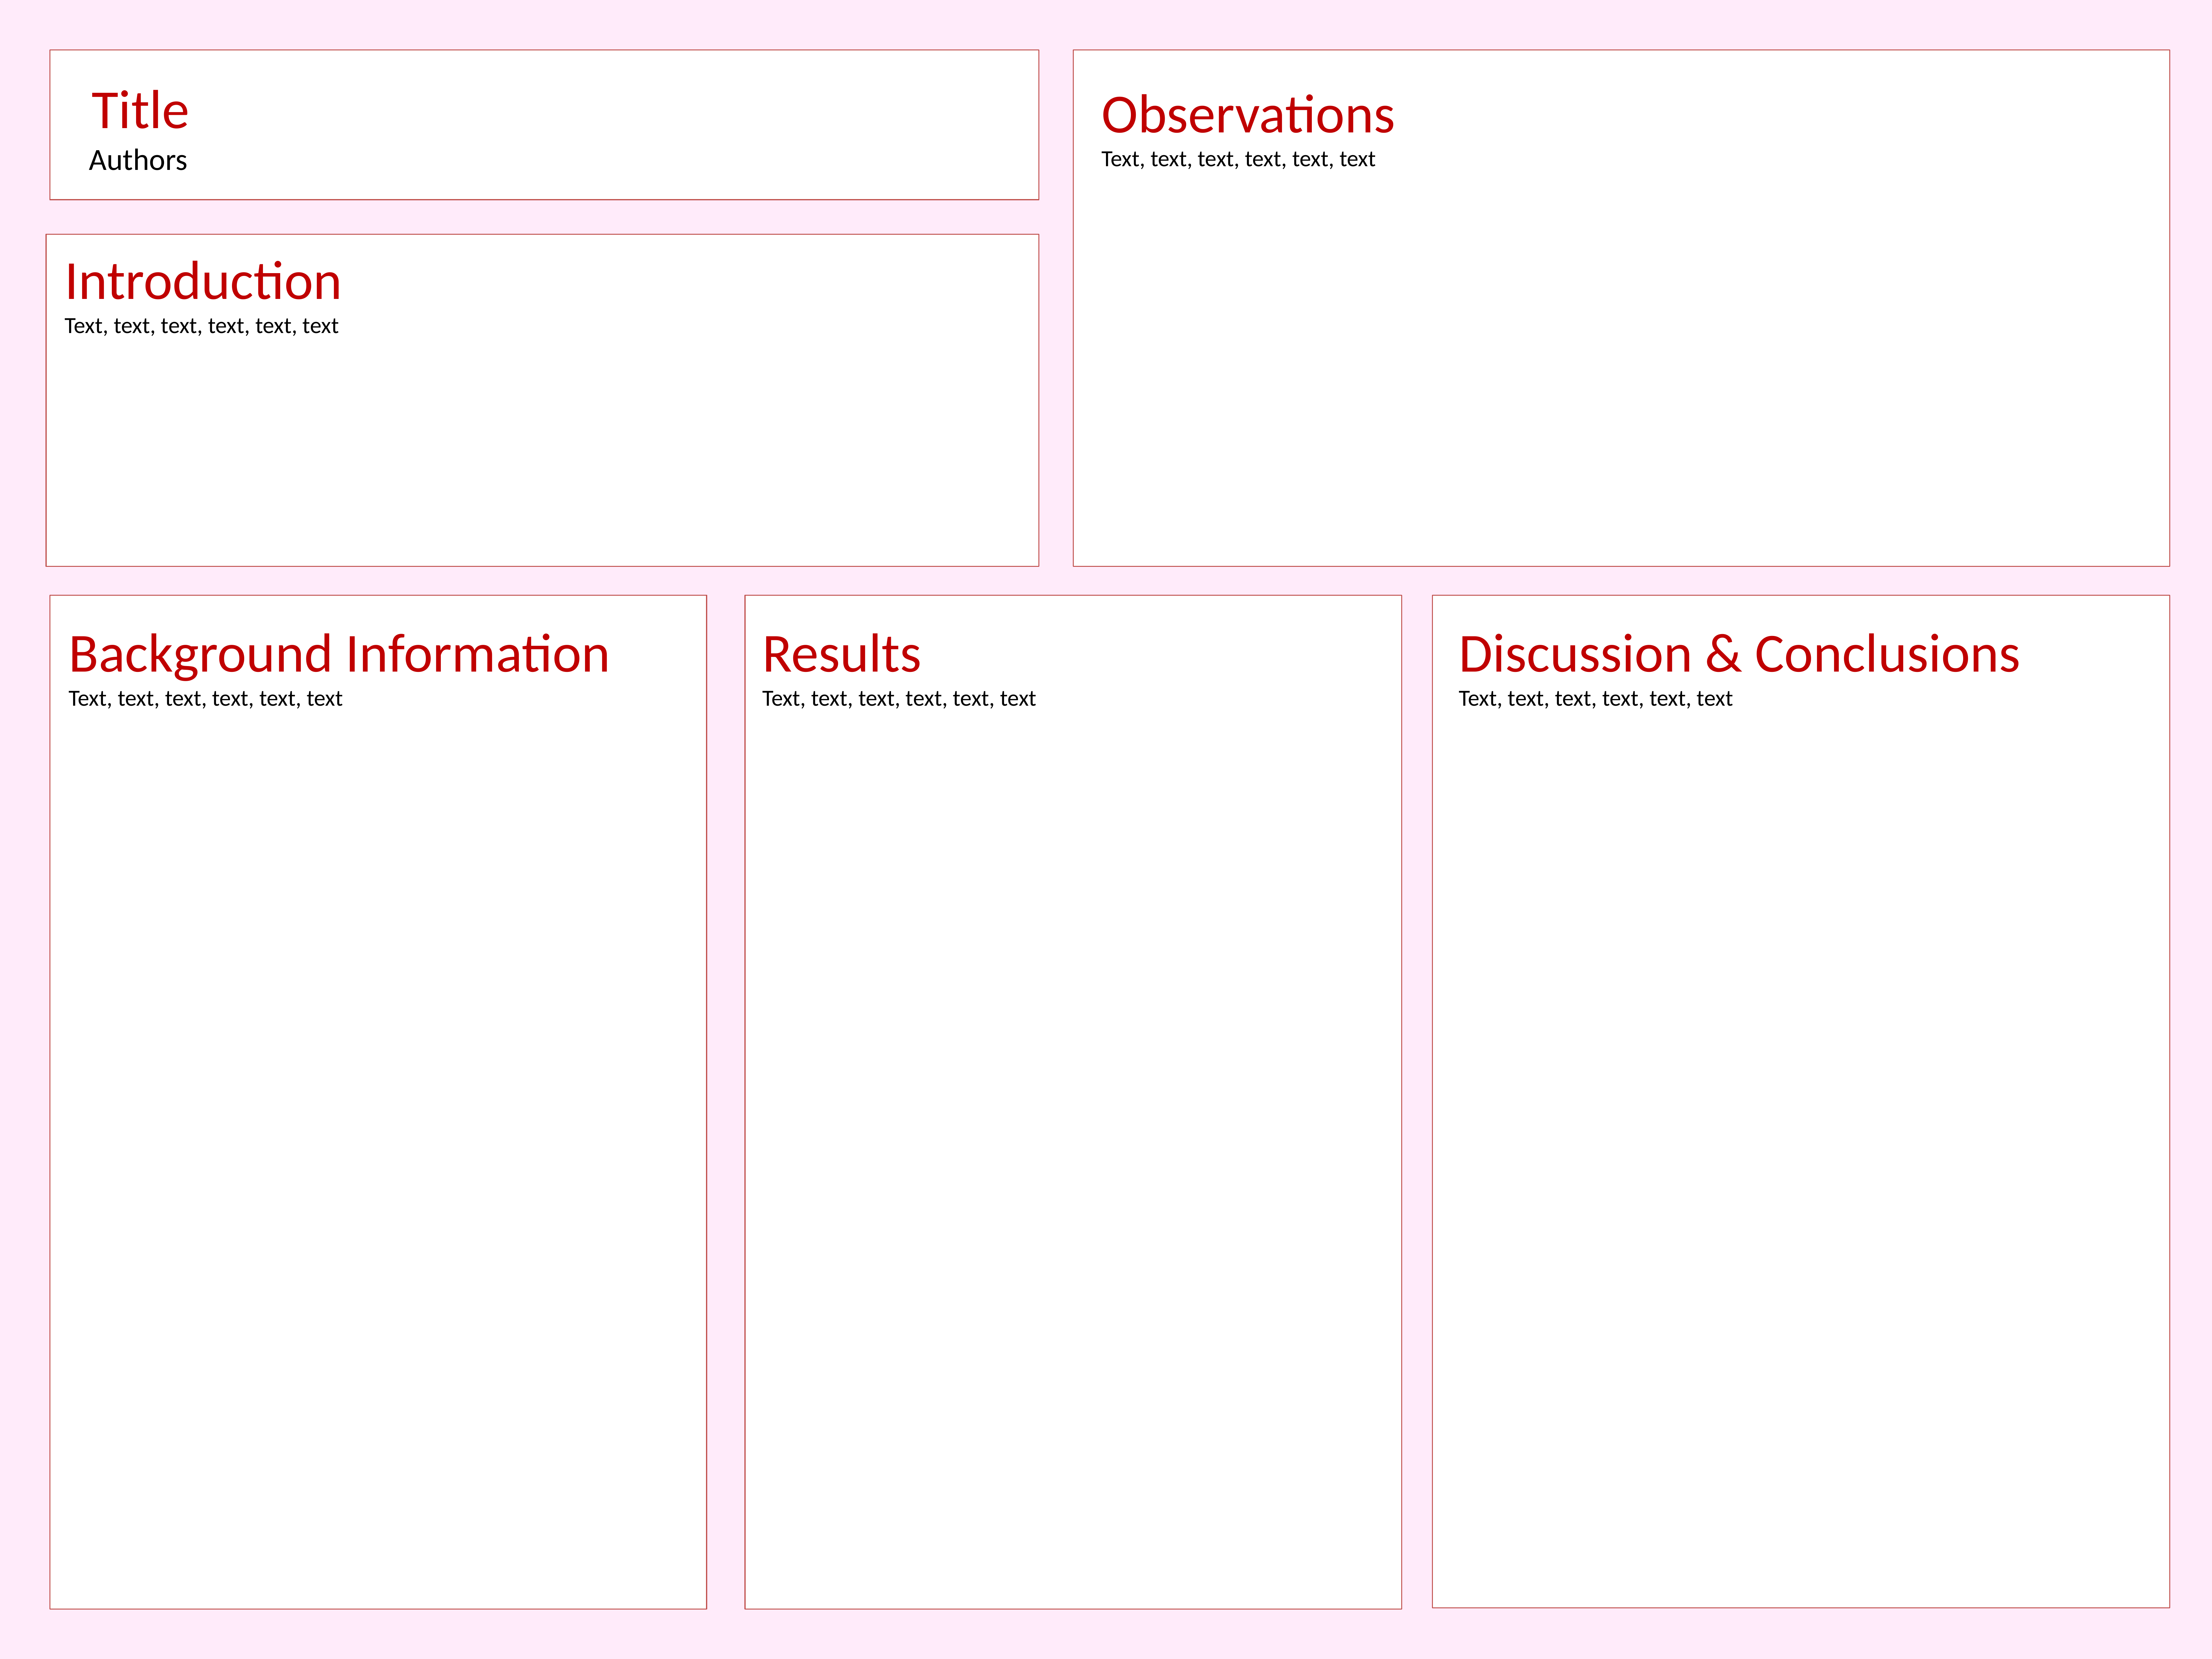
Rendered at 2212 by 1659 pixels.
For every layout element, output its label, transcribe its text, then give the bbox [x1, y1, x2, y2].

text_box Discussion & Conclusions Text, text, text, text, text, text [1454, 614, 2026, 713]
text_box [744, 594, 1402, 1610]
text_box [1432, 594, 2170, 1609]
text_box Background Information Text, text, text, text, text, text [64, 614, 616, 713]
text_box [1073, 49, 2171, 567]
text_box Introduction Text, text, text, text, text, text [60, 242, 347, 340]
text_box [49, 594, 707, 1610]
text_box Results Text, text, text, text, text, text [758, 614, 1041, 713]
text_box Observations Text, text, text, text, text, text [1097, 75, 1400, 174]
text_box [45, 233, 1039, 567]
text_box Title Authors [49, 49, 1039, 200]
